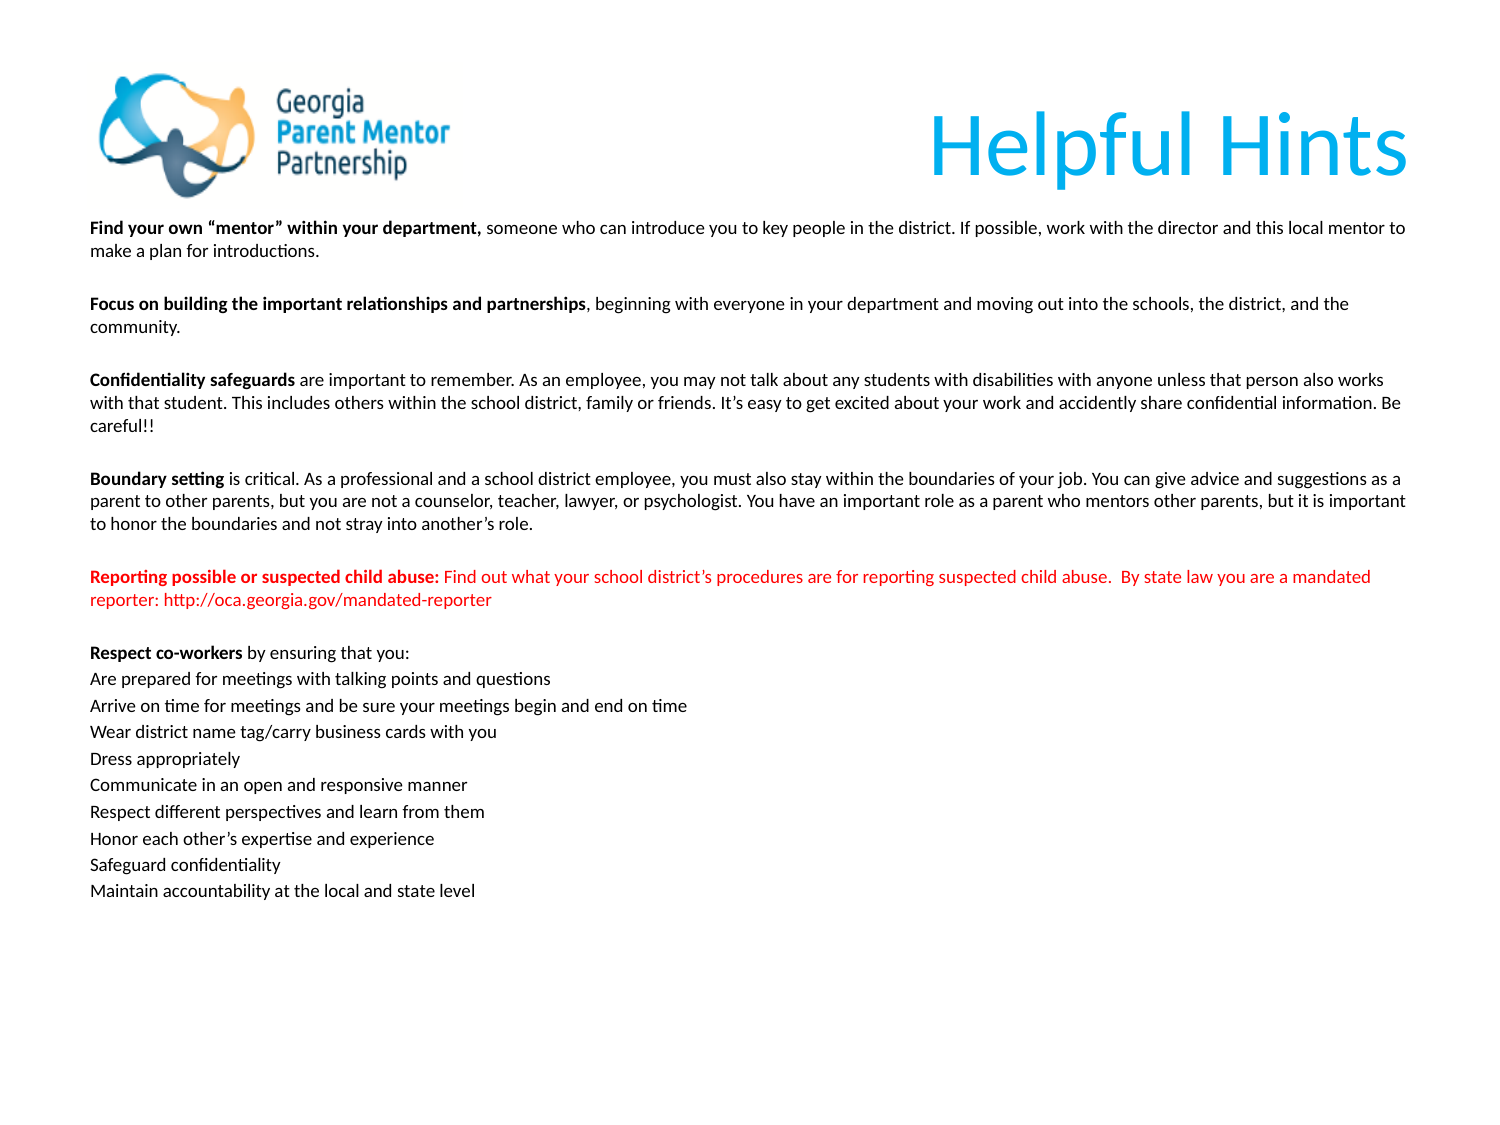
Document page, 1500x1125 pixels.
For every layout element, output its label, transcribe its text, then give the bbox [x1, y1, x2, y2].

picture [87, 62, 463, 209]
title Helpful Hints [75, 45, 1425, 208]
list Find your own “mentor” within your department, someone who can introduce you to key people in the district. If possible, work with the director and this local mentor to make a plan for introductions. Focus on building the important relationships and partnerships, beginning with everyone in your department and moving out into the schools, the district, and the community. Confidentiality safeguards are important to remember. As an employee, you may not talk about any students with disabilities with anyone unless that person also works with that student. This includes others within the school district, family or friends. It’s easy to get excited about your work and accidently share confidential information. Be careful!! Boundary setting is critical. As a professional and a school district employee, you must also stay within the boundaries of your job. You can give advice and suggestions as a parent to other parents, but you are not a counselor, teacher, lawyer, or psychologist. You have an important role as a parent who mentors other parents, but it is important to honor the boundaries and not stray into another’s role. Reporting possible or suspected child abuse: Find out what your school district’s procedures are for reporting suspected child abuse. By state law you are a mandated reporter: http://oca.georgia.gov/mandated-reporter Respect co-workers by ensuring that you: Are prepared for meetings with talking points and questions Arrive on time for meetings and be sure your meetings begin and end on time Wear district name tag/carry business cards with you Dress appropriately Communicate in an open and responsive manner Respect different perspectives and learn from them Honor each other’s expertise and experience Safeguard confidentiality Maintain accountability at the local and state level [75, 208, 1425, 1005]
